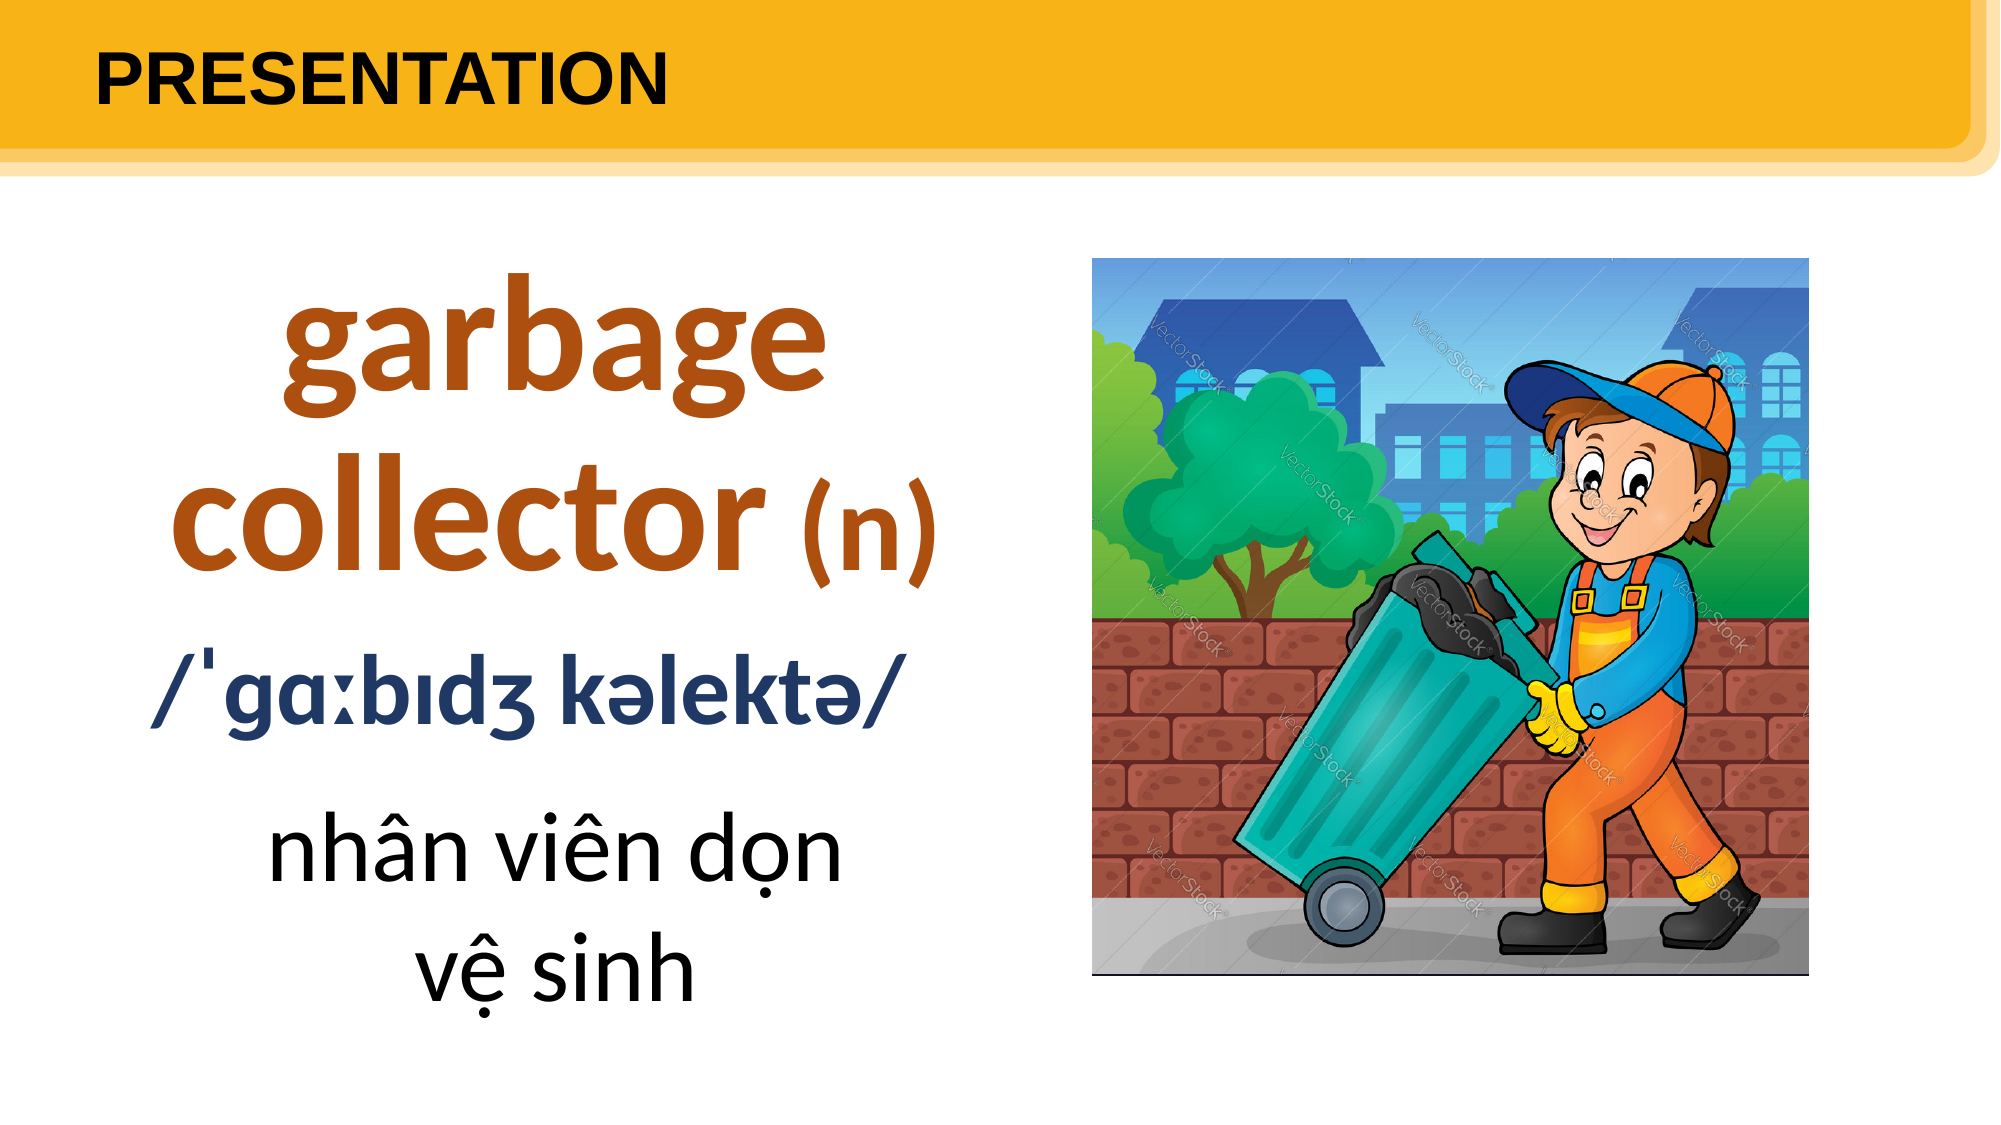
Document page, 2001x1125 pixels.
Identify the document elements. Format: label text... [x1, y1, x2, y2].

text_box garbage collector (n) [127, 231, 986, 611]
text_box nhân viên dọn vệ sinh [223, 774, 889, 1029]
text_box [0, 0, 2000, 177]
picture [1091, 258, 1809, 976]
text_box /ˈɡɑːbɪdʒ kəlektə/ [136, 617, 923, 752]
